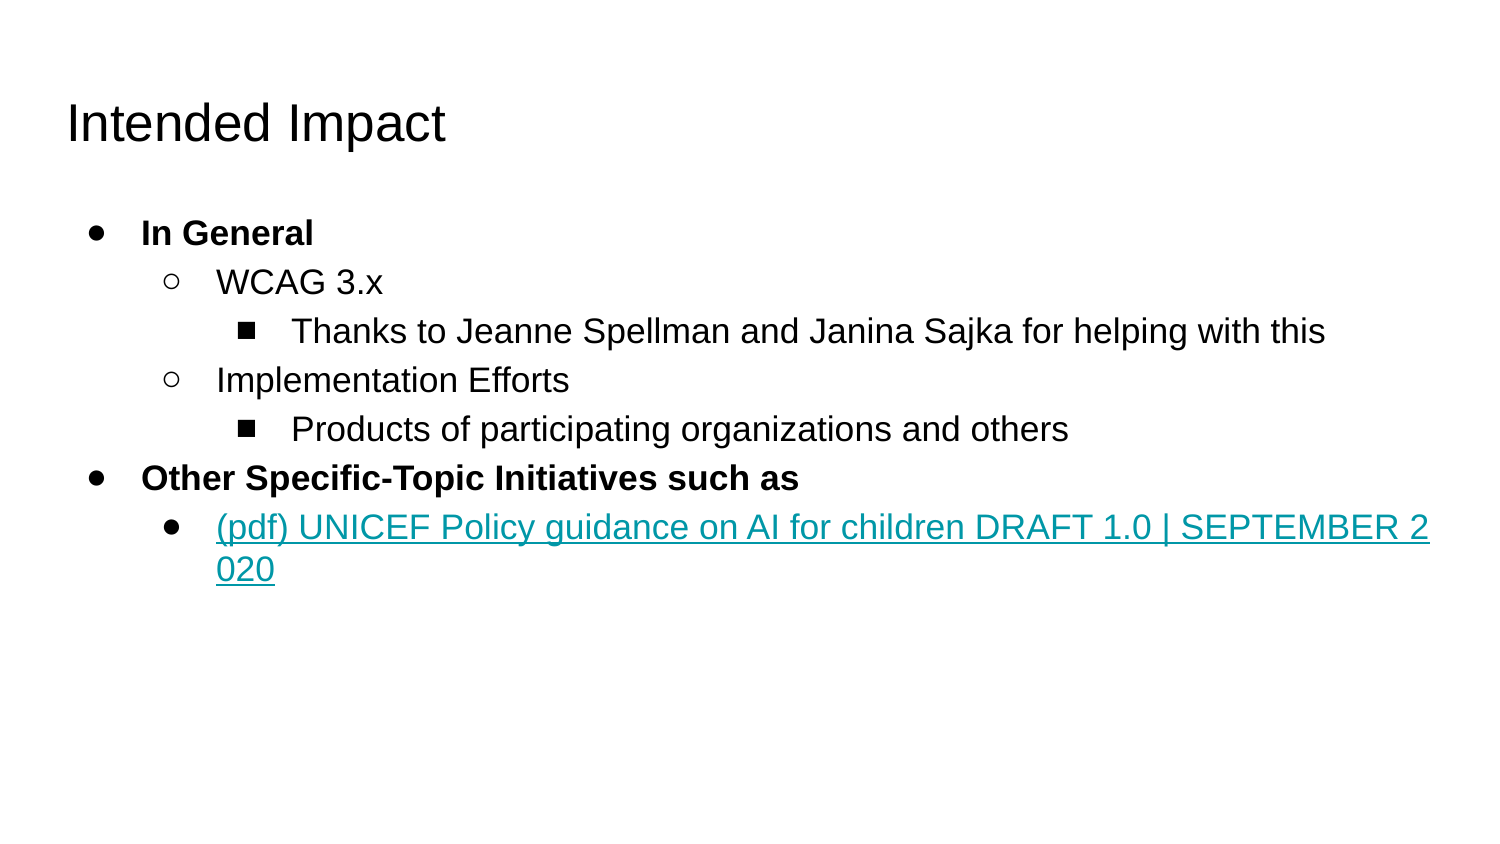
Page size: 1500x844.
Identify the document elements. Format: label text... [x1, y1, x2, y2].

title Intended Impact [51, 72, 1449, 167]
list In General WCAG 3.x Thanks to Jeanne Spellman and Janina Sajka for helping with this Implementation Efforts Products of participating organizations and others Other Specific-Topic Initiatives such as (pdf) UNICEF Policy guidance on AI for children DRAFT 1.0 | SEPTEMBER 2020 [51, 189, 1449, 750]
